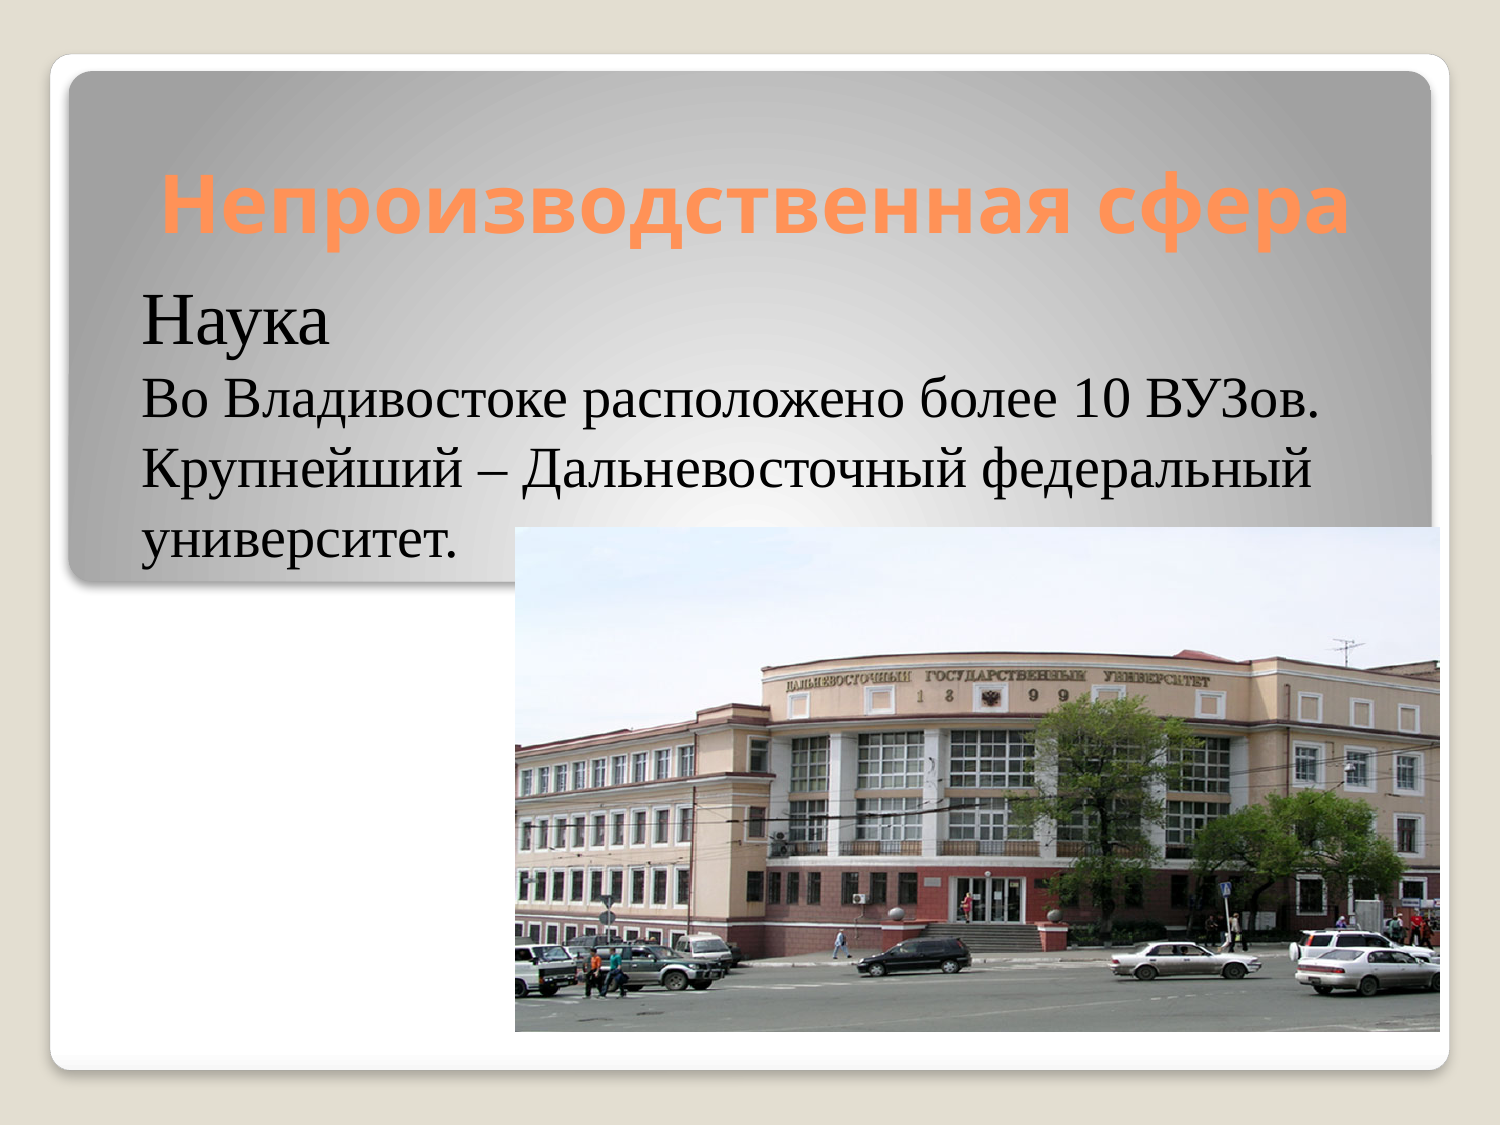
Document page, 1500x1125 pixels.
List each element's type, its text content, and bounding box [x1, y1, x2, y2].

subtitle Наука Во Владивостоке расположено более 10 ВУЗов. Крупнейший – Дальневосточный федеральный университет. [105, 269, 1381, 755]
picture [515, 527, 1440, 1032]
title Непроизводственная сфера [118, 70, 1394, 258]
